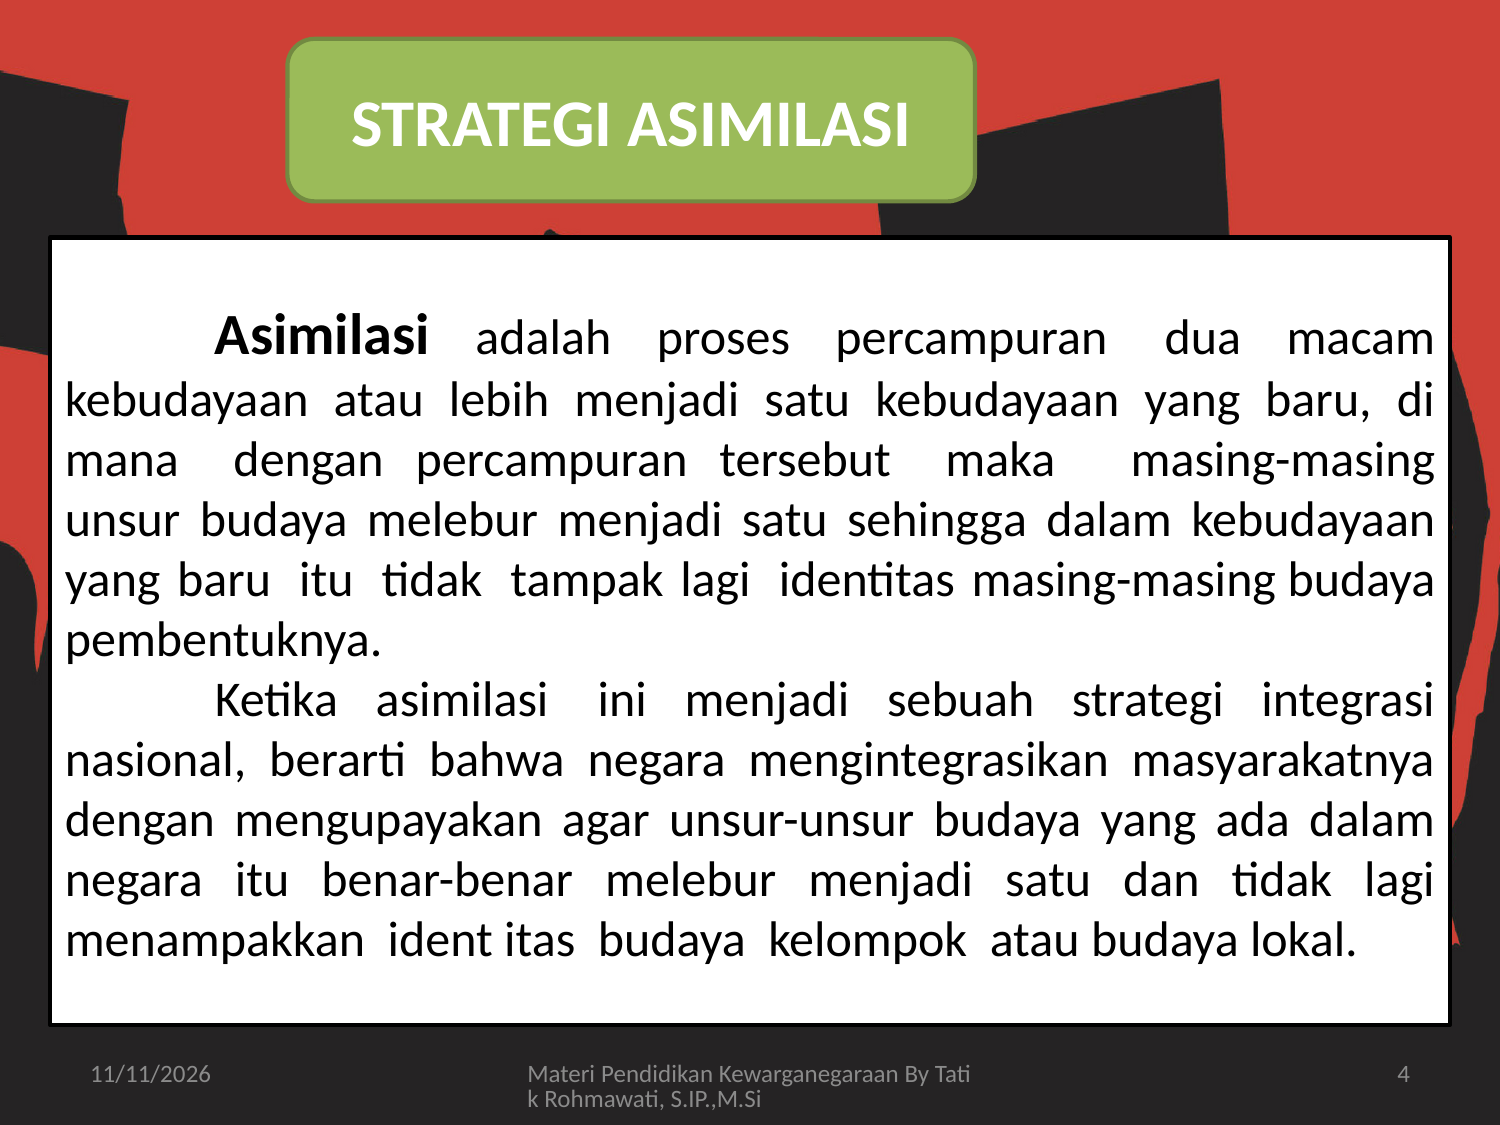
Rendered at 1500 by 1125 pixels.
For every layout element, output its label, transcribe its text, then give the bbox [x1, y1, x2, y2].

slide_number 4 [1074, 1042, 1425, 1103]
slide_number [75, 1042, 425, 1103]
text_box Asimilasi adalah proses percampuran dua macam kebudayaan atau lebih menjadi satu kebudayaan yang baru, di mana dengan percampuran tersebut maka masing-masing unsur budaya melebur menjadi satu sehingga dalam kebudayaan yang baru itu tidak tampak lagi identitas masing-masing budaya pembentuknya. Ketika asimilasi ini menjadi sebuah strategi integrasi nasional, berarti bahwa negara mengintegrasikan masyarakatnya dengan mengupayakan agar unsur-unsur budaya yang ada dalam negara itu benar-benar melebur menjadi satu dan tidak lagi menampakkan ident itas budaya kelompok atau budaya lokal. [48, 235, 1452, 1027]
text_box STRATEGI ASIMILASI [285, 36, 978, 204]
picture [0, 0, 1500, 1125]
footer Materi Pendidikan Kewarganegaraan By Tatik Rohmawati, S.IP.,M.Si [512, 1042, 988, 1103]
